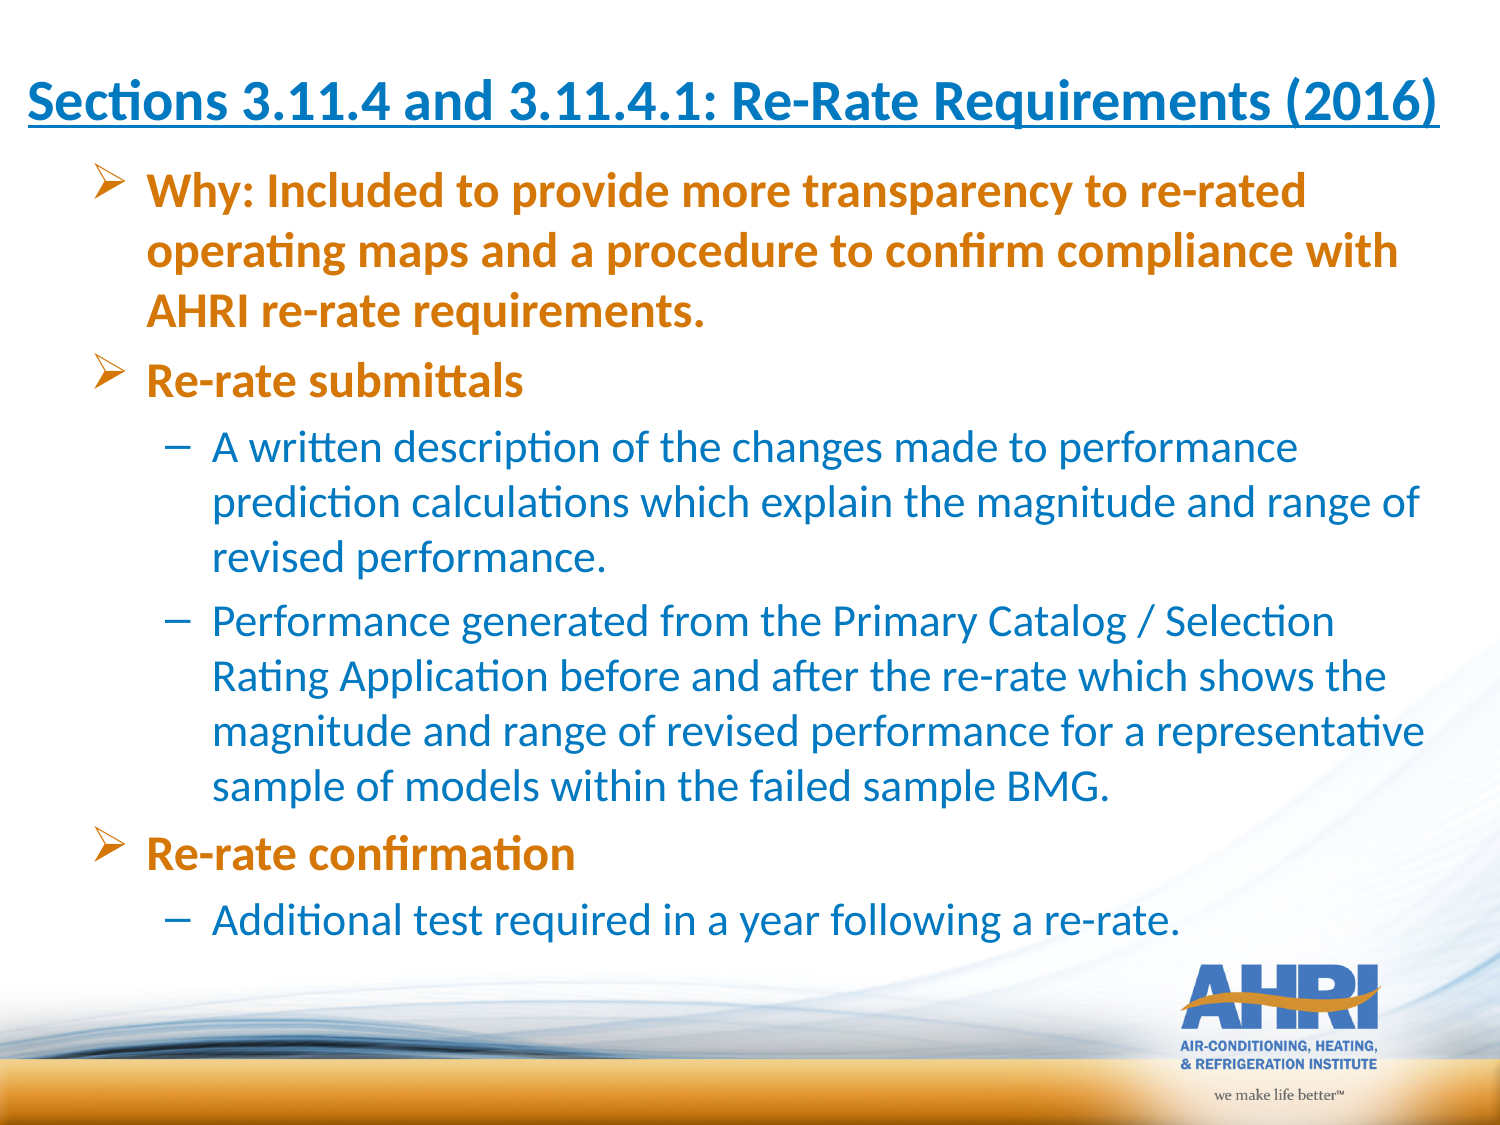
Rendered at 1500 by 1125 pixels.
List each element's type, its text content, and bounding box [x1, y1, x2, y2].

picture [0, 0, 1500, 1125]
title Sections 3.11.4 and 3.11.4.1: Re-Rate Requirements (2016) [12, 45, 1475, 150]
list Why: Included to provide more transparency to re-rated operating maps and a procedure to confirm compliance with AHRI re-rate requirements. Re-rate submittals A written description of the changes made to performance prediction calculations which explain the magnitude and range of revised performance. Performance generated from the Primary Catalog / Selection Rating Application before and after the re-rate which shows the magnitude and range of revised performance for a representative sample of models within the failed sample BMG. Re-rate confirmation Additional test required in a year following a re-rate. [75, 149, 1475, 1038]
